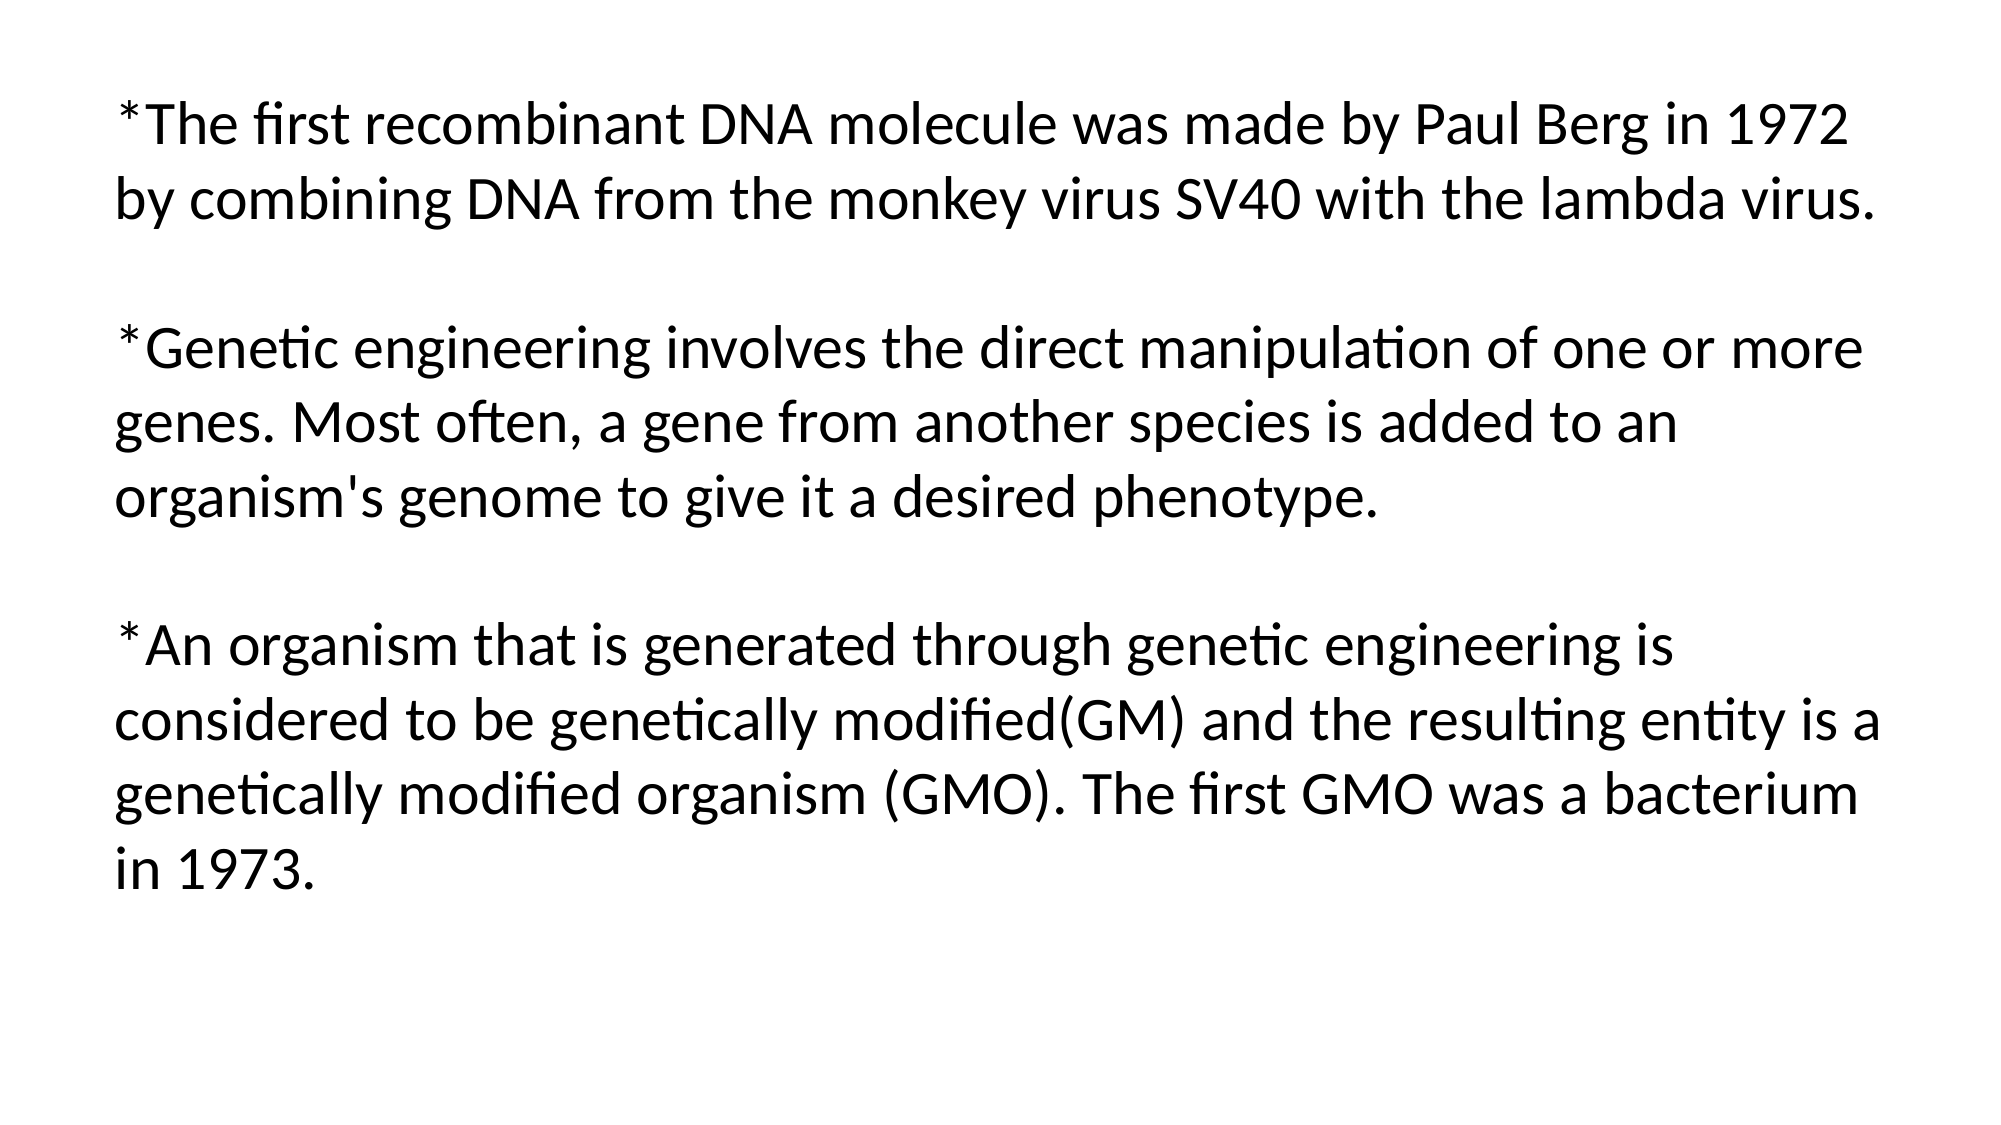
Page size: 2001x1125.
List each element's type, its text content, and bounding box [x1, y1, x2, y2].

title *The first recombinant DNA molecule was made by Paul Berg in 1972 by combining DNA from the monkey virus SV40 with the lambda virus. *Genetic engineering involves the direct manipulation of one or more genes. Most often, a gene from another species is added to an organism's genome to give it a desired phenotype. *An organism that is generated through genetic engineering is considered to be genetically modified(GM) and the resulting entity is a genetically modified organism (GMO). The first GMO was a bacterium in 1973. [99, 45, 1900, 1014]
